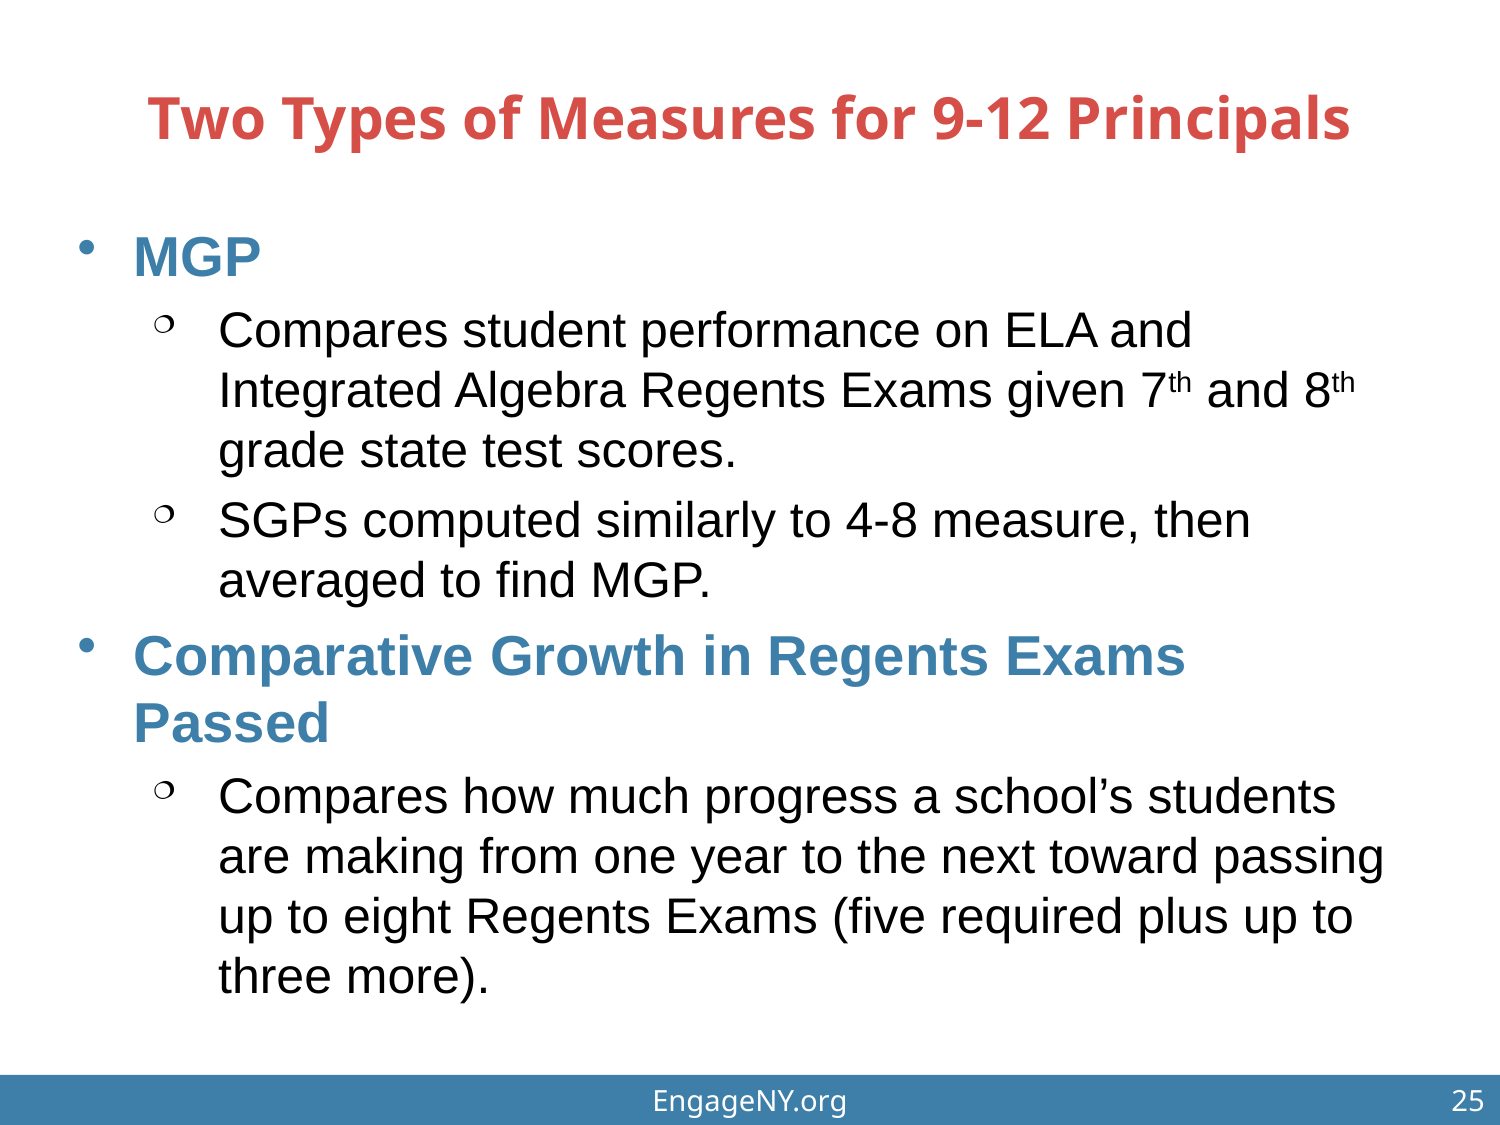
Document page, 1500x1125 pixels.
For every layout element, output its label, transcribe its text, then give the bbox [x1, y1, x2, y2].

footer EngageNY.org [0, 1074, 1149, 1125]
title Two Types of Measures for 9-12 Principals [74, 44, 1426, 188]
list MGP Compares student performance on ELA and Integrated Algebra Regents Exams given 7th and 8th grade state test scores. SGPs computed similarly to 4-8 measure, then averaged to find MGP. Comparative Growth in Regents Exams Passed Compares how much progress a school’s students are making from one year to the next toward passing up to eight Regents Exams (five required plus up to three more). [62, 212, 1413, 956]
slide_number 25 [1149, 1074, 1500, 1125]
